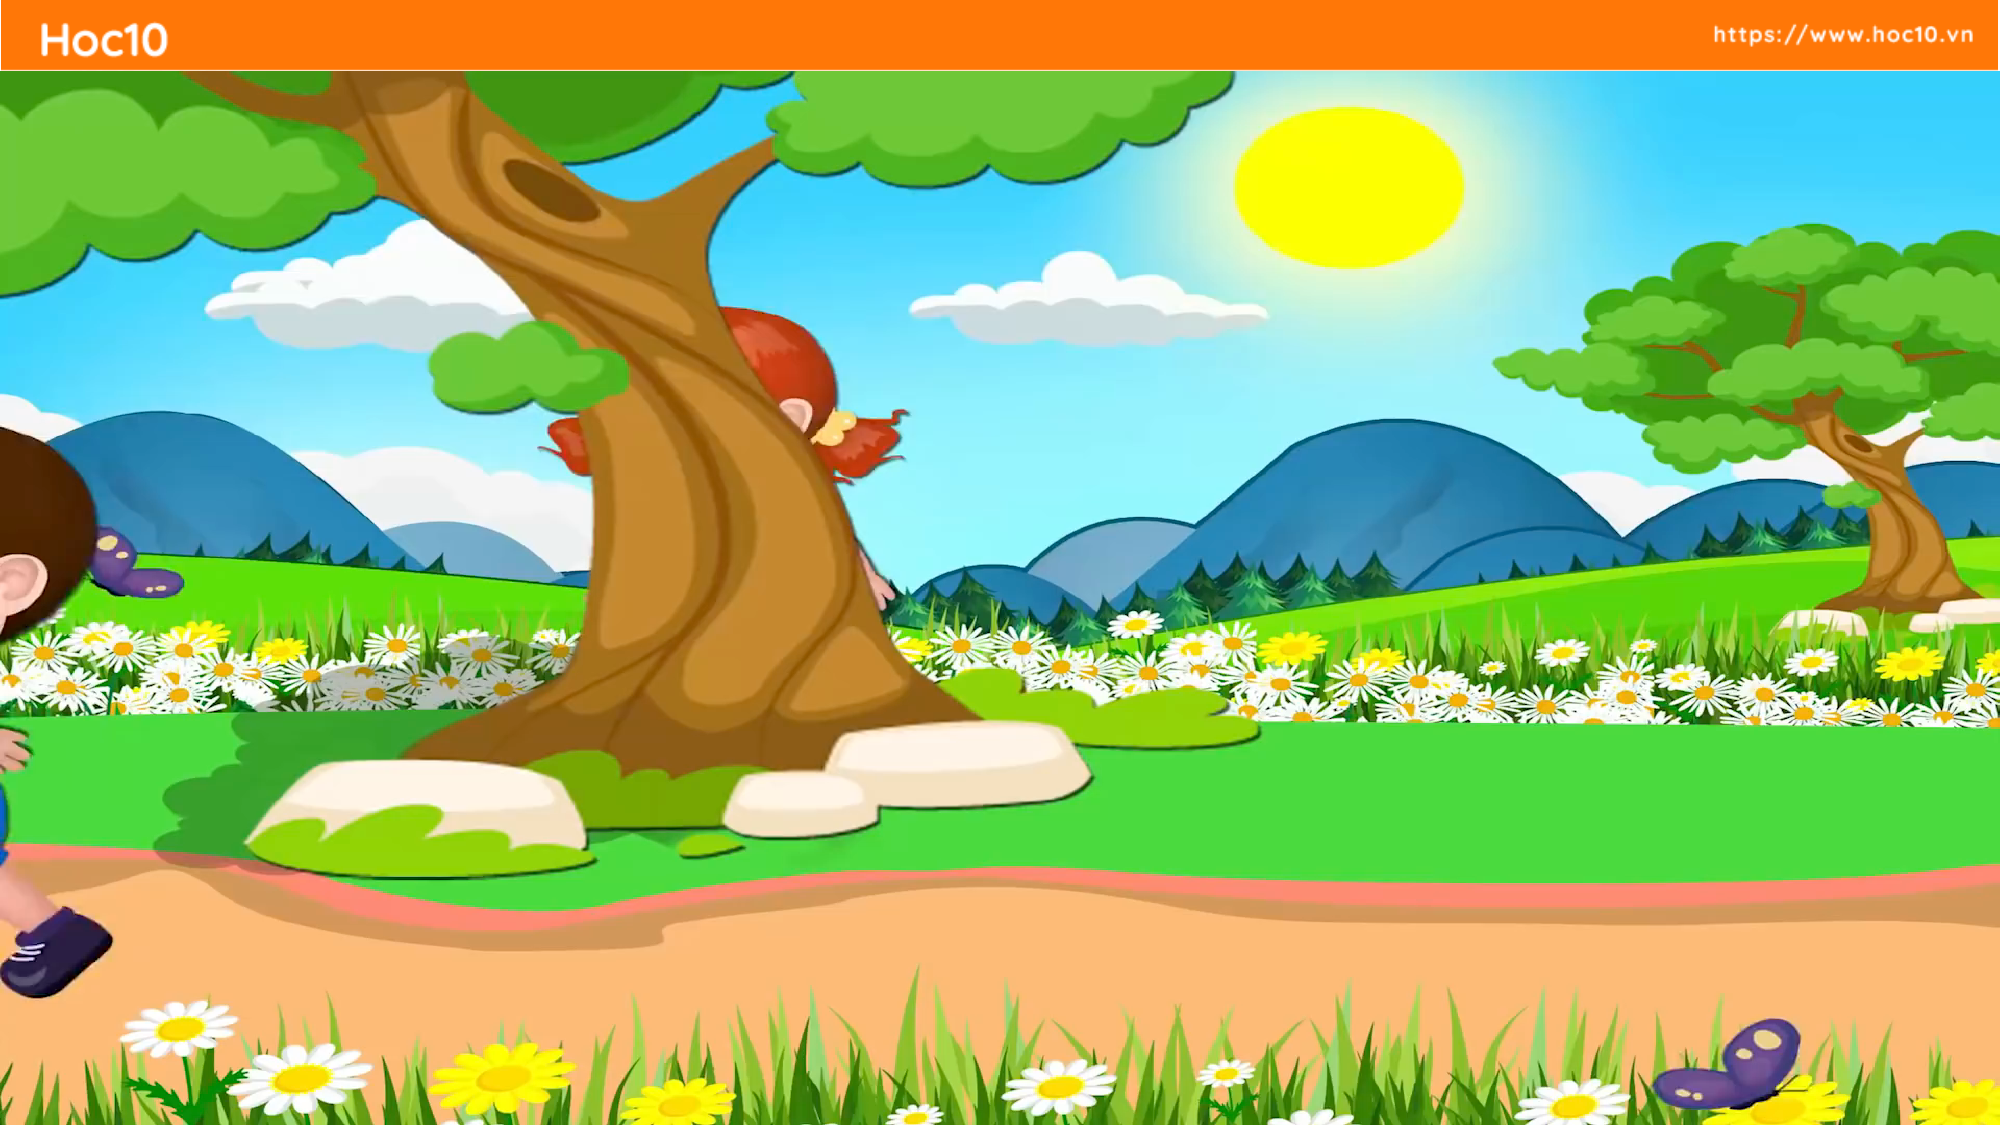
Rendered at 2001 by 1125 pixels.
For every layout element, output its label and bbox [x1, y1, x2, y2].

picture [1, 0, 1998, 71]
text_box [0, 71, 2000, 1125]
